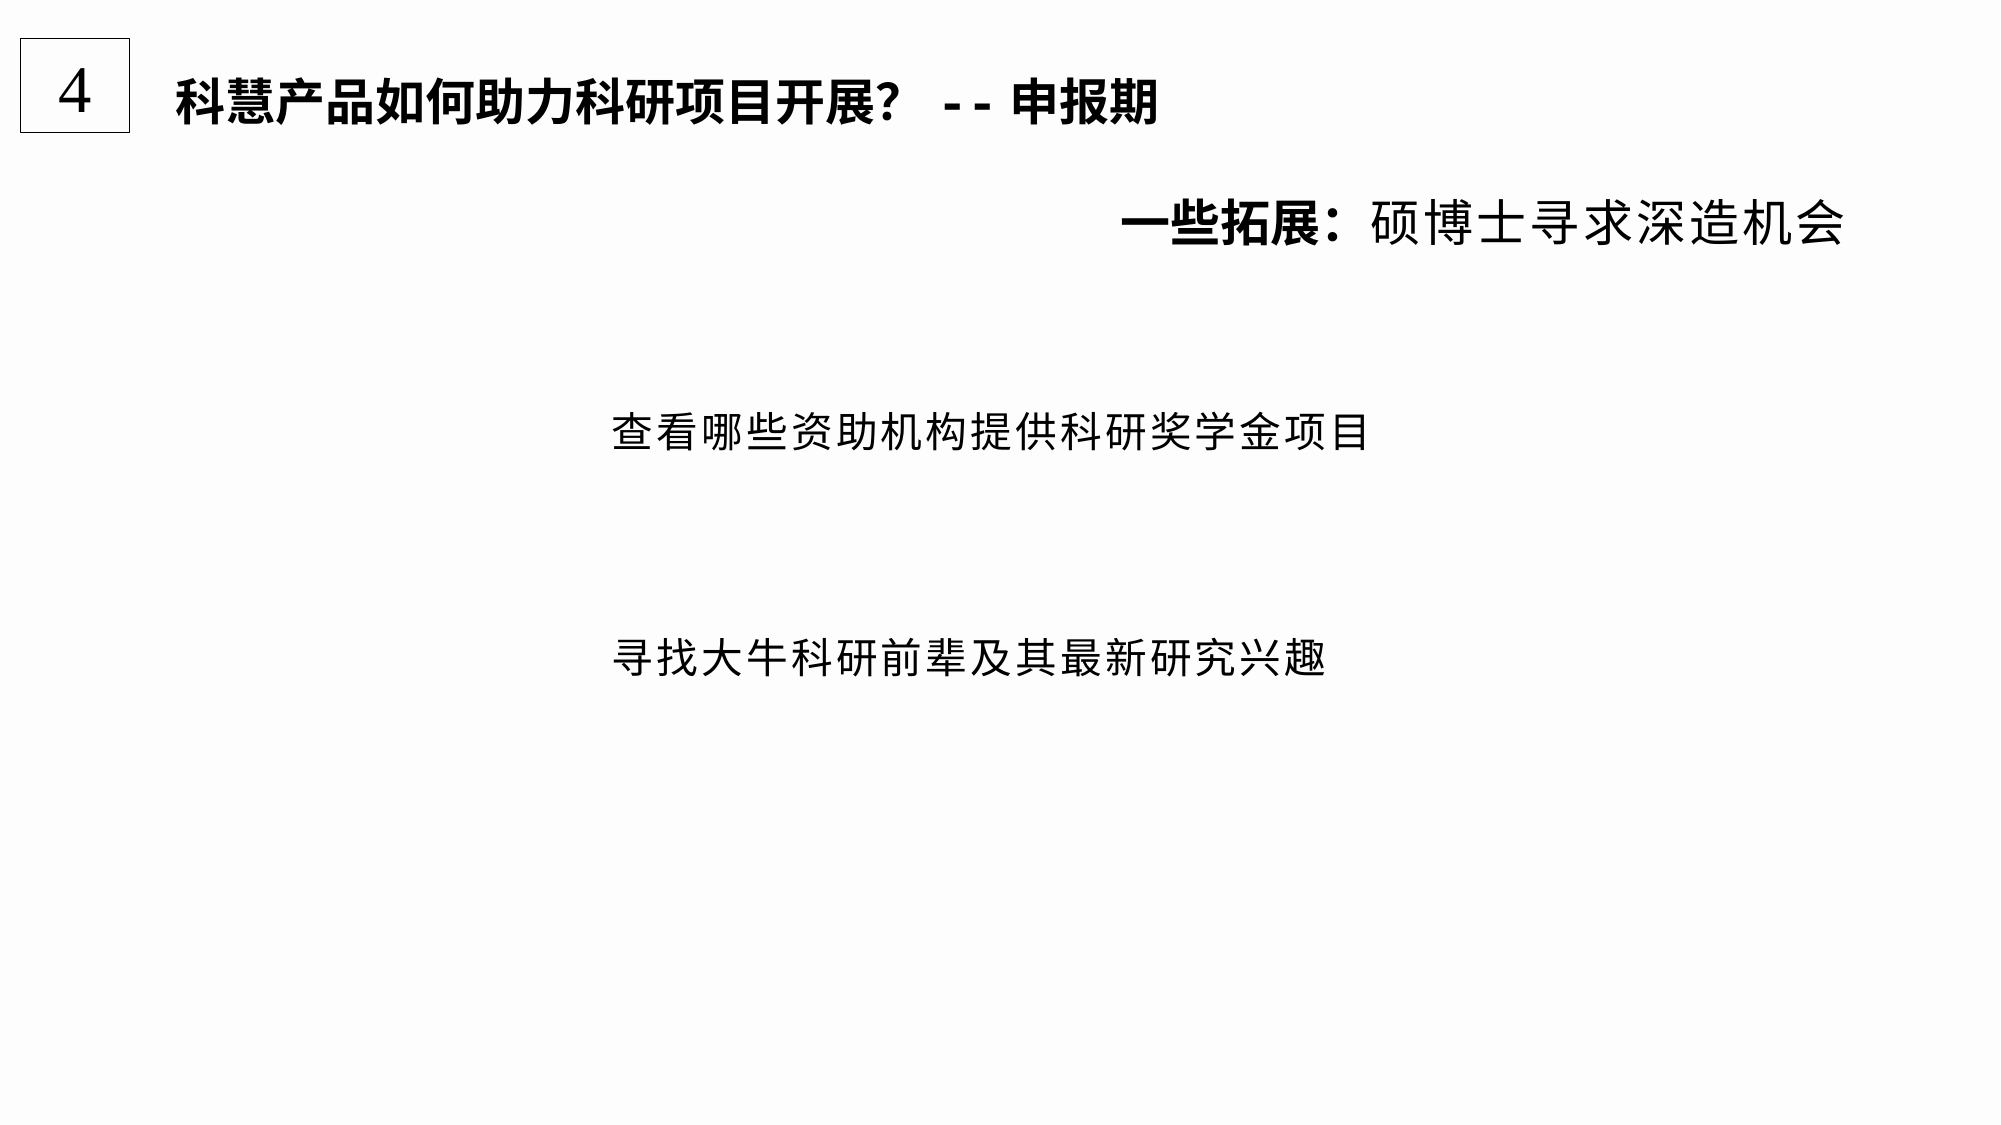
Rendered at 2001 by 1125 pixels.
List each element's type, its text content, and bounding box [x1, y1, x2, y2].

text_box 一些拓展：硕博士寻求深造机会 [1018, 183, 1948, 259]
text_box 查看哪些资助机构提供科研奖学金项目 [596, 373, 1607, 463]
text_box 4 [20, 38, 130, 133]
text_box 寻找大牛科研前辈及其最新研究兴趣 [596, 624, 1607, 690]
text_box 科慧产品如何助力科研项目开展？--申报期 [160, 33, 1586, 138]
